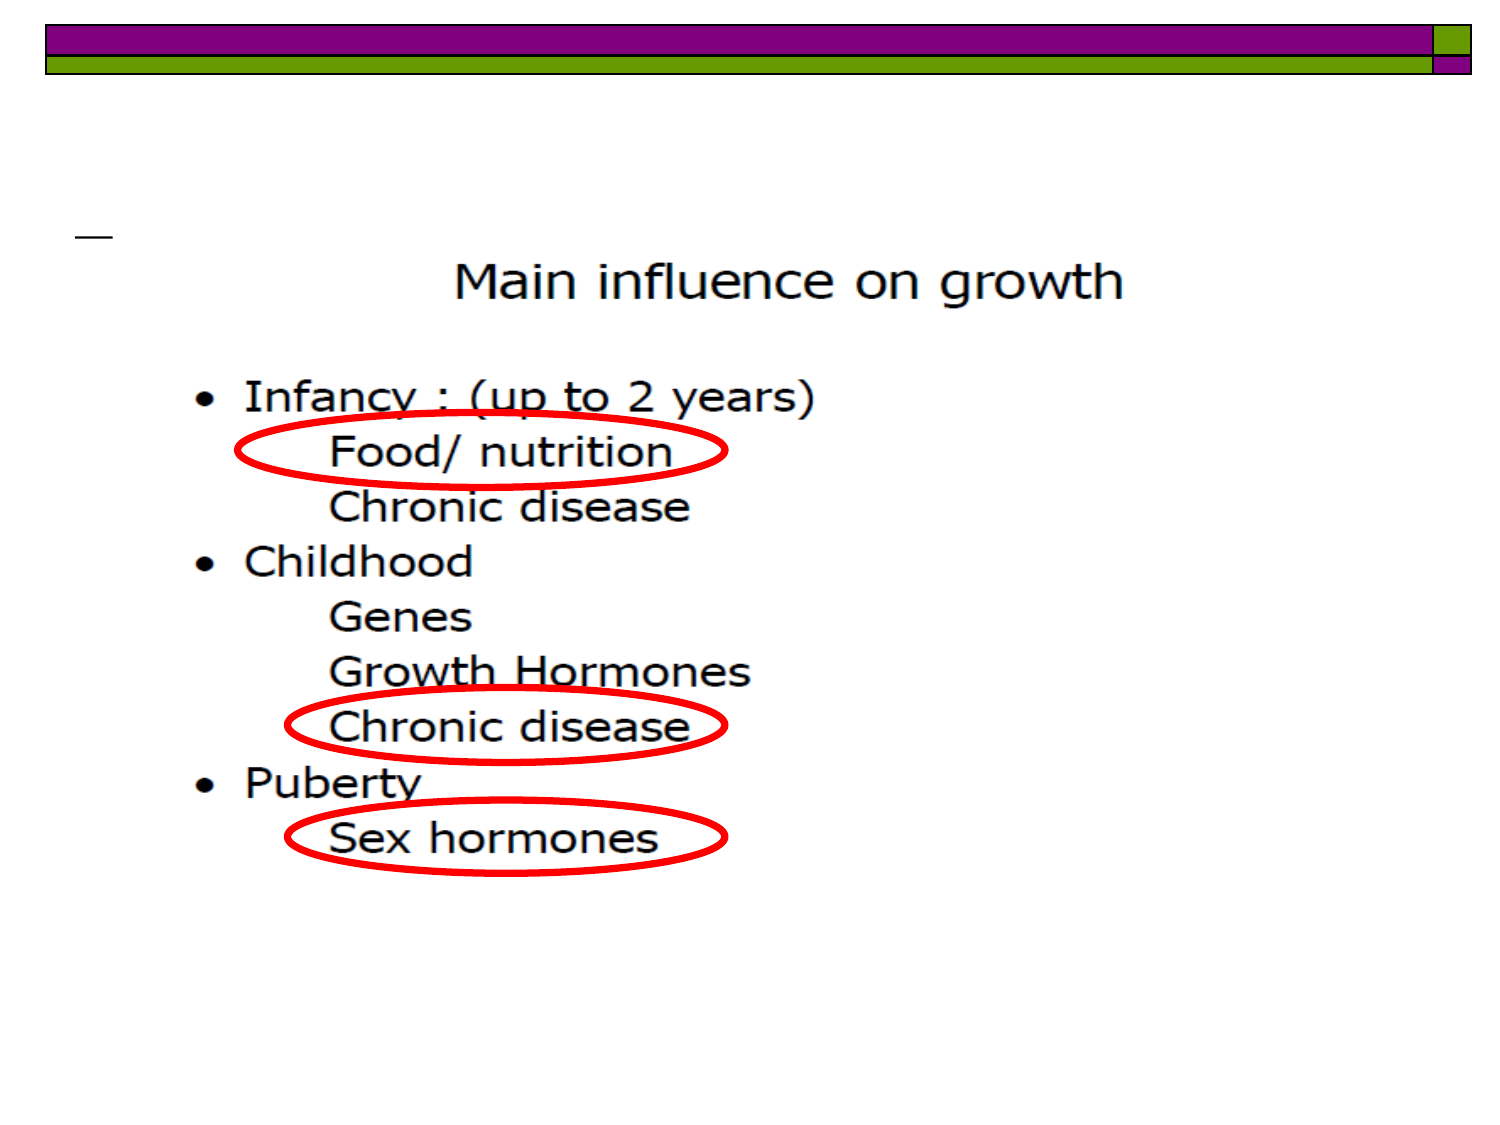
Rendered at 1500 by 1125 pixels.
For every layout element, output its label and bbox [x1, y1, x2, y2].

picture [112, 180, 1463, 985]
